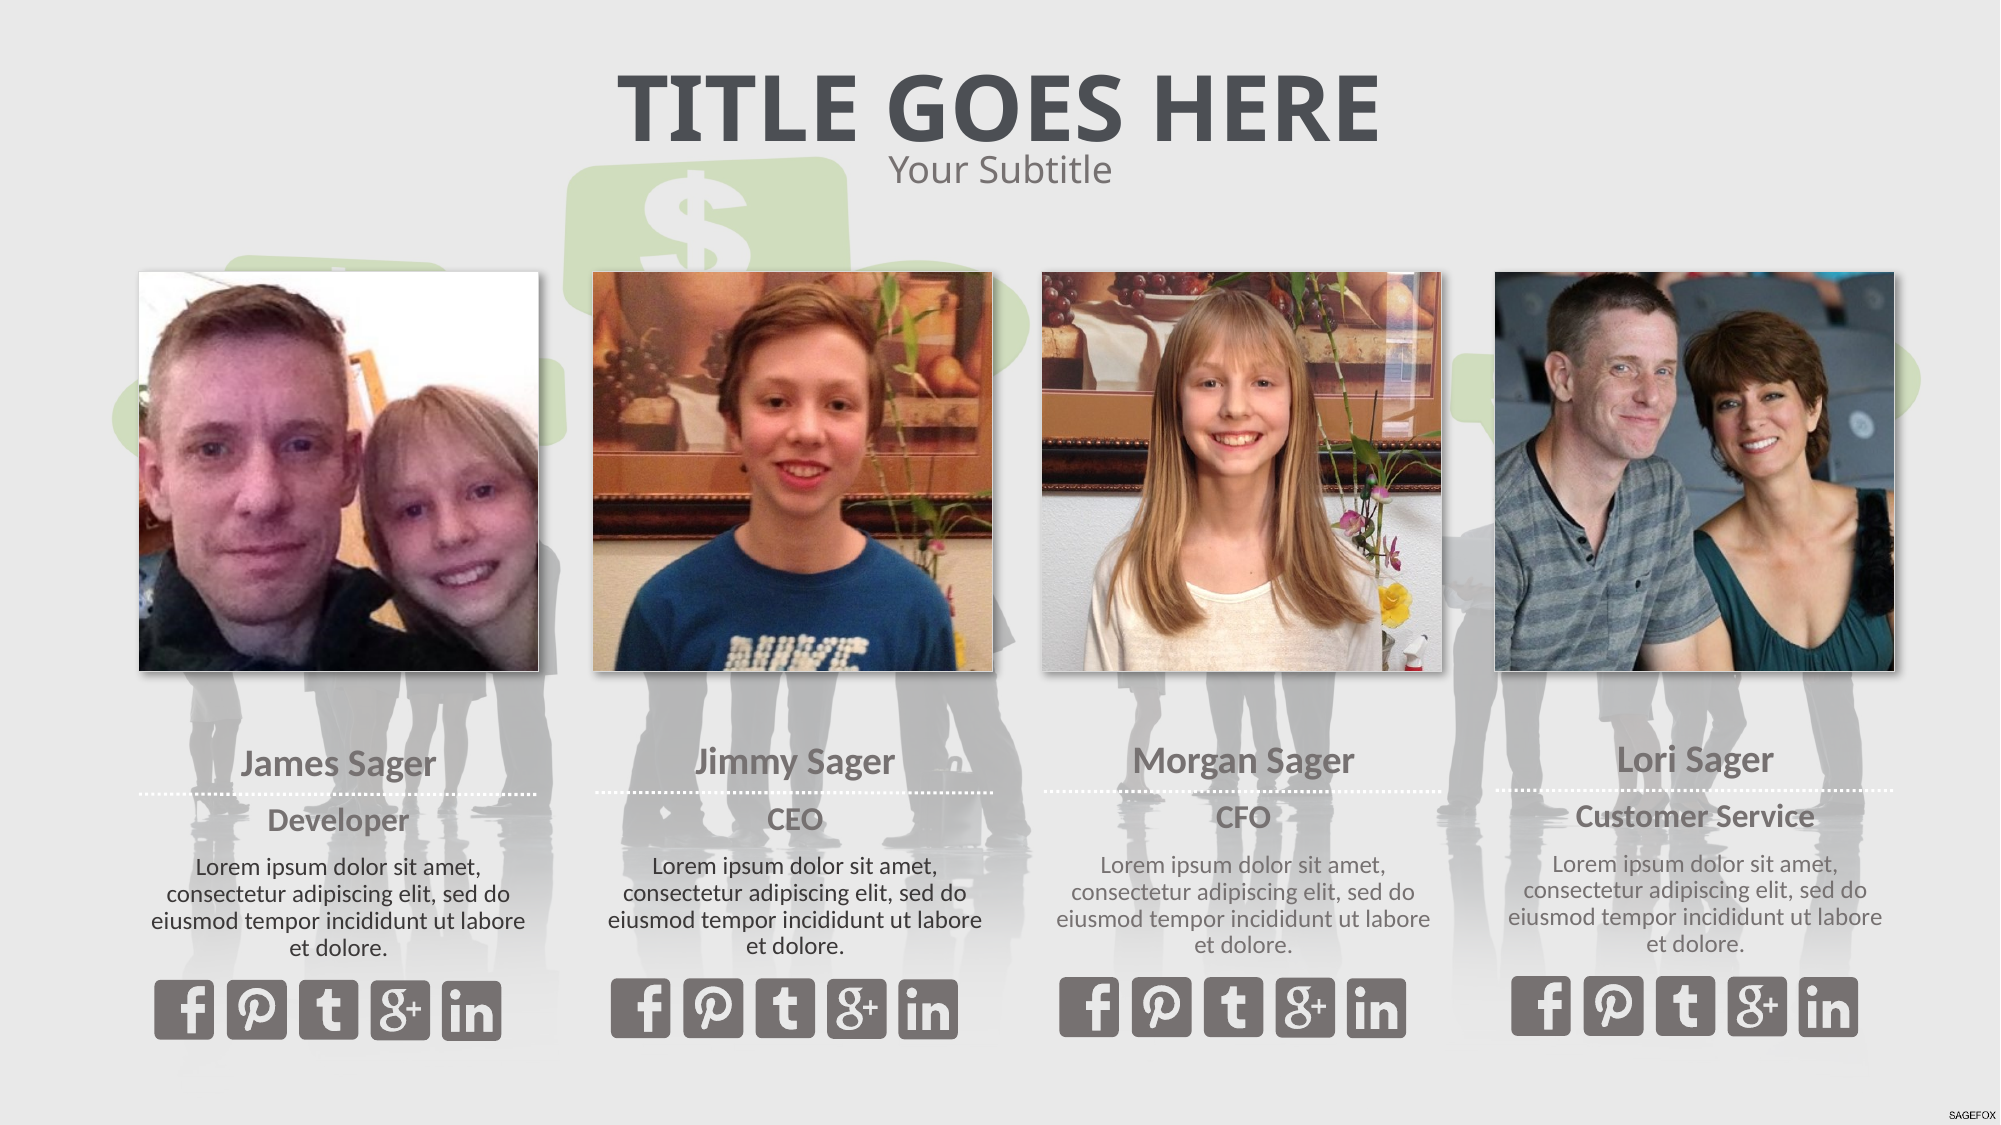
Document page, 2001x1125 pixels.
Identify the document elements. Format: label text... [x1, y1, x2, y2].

text_box Customer Service [1520, 796, 1871, 839]
text_box [1494, 271, 1896, 673]
text_box Lorem ipsum dolor sit amet, consectetur adipiscing elit, sed do eiusmod tempor incididunt ut labore et dolore. [1495, 850, 1896, 964]
text_box [591, 270, 993, 672]
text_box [1059, 977, 1407, 1039]
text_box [548, 42, 1452, 199]
text_box Jimmy Sager [620, 740, 971, 784]
text_box Lorem ipsum dolor sit amet, consectetur adipiscing elit, sed do eiusmod tempor incididunt ut labore et dolore. [138, 854, 539, 968]
text_box Lori Sager [1520, 738, 1871, 781]
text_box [1511, 976, 1859, 1038]
text_box Developer [163, 799, 514, 842]
text_box Lorem ipsum dolor sit amet, consectetur adipiscing elit, sed do eiusmod tempor incididunt ut labore et dolore. [595, 852, 996, 966]
text_box Morgan Sager [1068, 739, 1419, 782]
text_box James Sager [163, 742, 514, 785]
text_box CEO [620, 798, 971, 841]
text_box Lorem ipsum dolor sit amet, consectetur adipiscing elit, sed do eiusmod tempor incididunt ut labore et dolore. [1043, 851, 1444, 965]
text_box [138, 270, 540, 672]
picture [1925, 0, 2001, 1125]
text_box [610, 978, 958, 1040]
text_box [1040, 270, 1442, 672]
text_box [154, 979, 502, 1041]
text_box CFO [1068, 797, 1419, 840]
